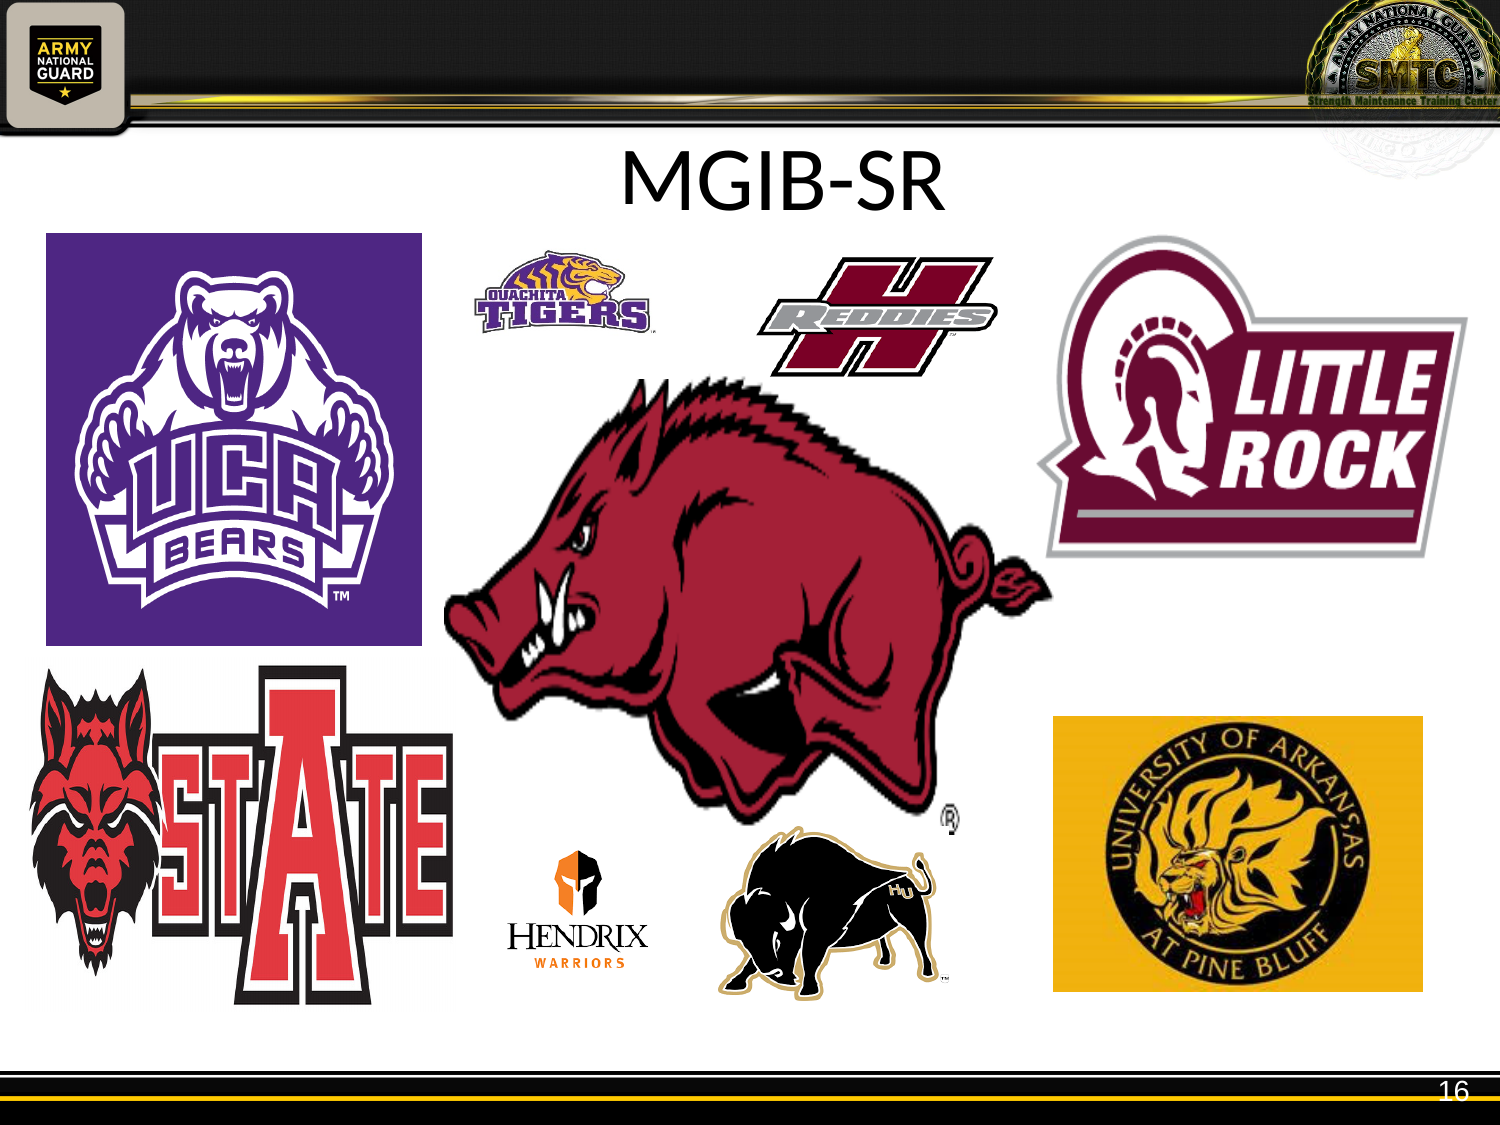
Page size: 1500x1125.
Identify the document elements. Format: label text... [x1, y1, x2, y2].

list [444, 368, 1054, 835]
slide_number 16 [1422, 1065, 1500, 1125]
title MGIB-SR [107, 110, 1458, 299]
picture [0, 0, 1500, 1125]
